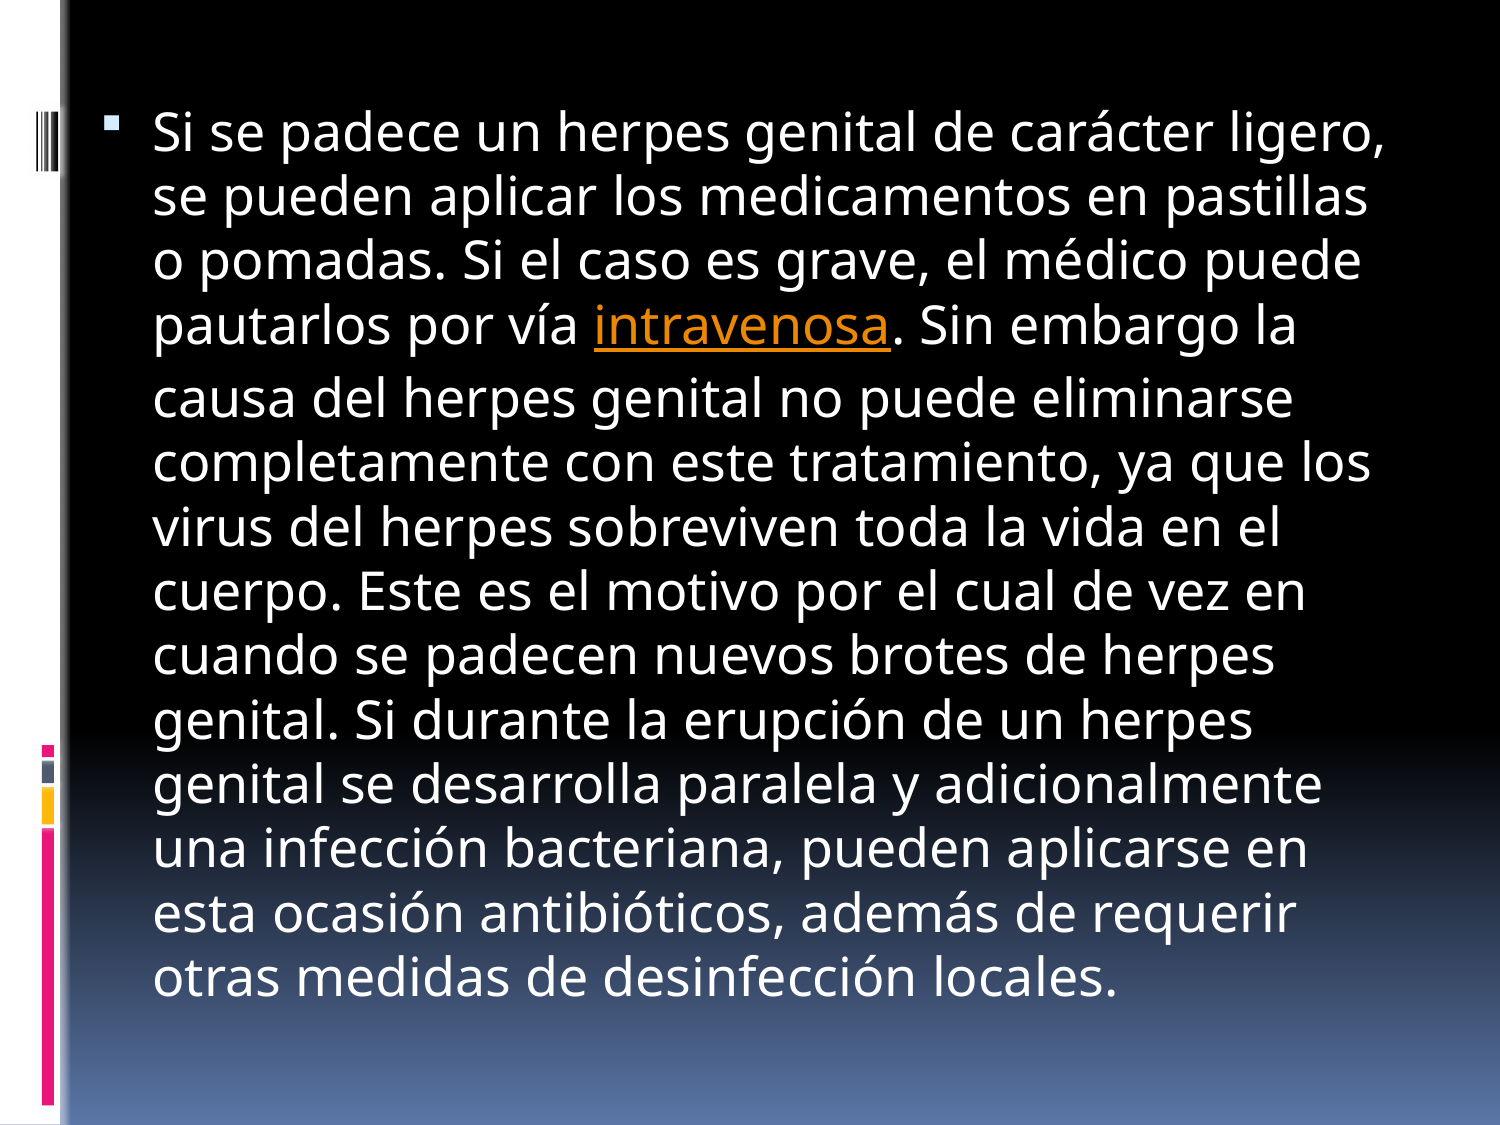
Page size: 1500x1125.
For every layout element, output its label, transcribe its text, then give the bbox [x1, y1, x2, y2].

list Si se padece un herpes genital de carácter ligero, se pueden aplicar los medicamentos en pastillas o pomadas. Si el caso es grave, el médico puede pautarlos por vía intravenosa. Sin embargo la causa del herpes genital no puede eliminarse completamente con este tratamiento, ya que los virus del herpes sobreviven toda la vida en el cuerpo. Este es el motivo por el cual de vez en cuando se padecen nuevos brotes de herpes genital. Si durante la erupción de un herpes genital se desarrolla paralela y adicionalmente una infección bacteriana, pueden aplicarse en esta ocasión antibióticos, además de requerir otras medidas de desinfección locales. [75, 90, 1425, 1035]
